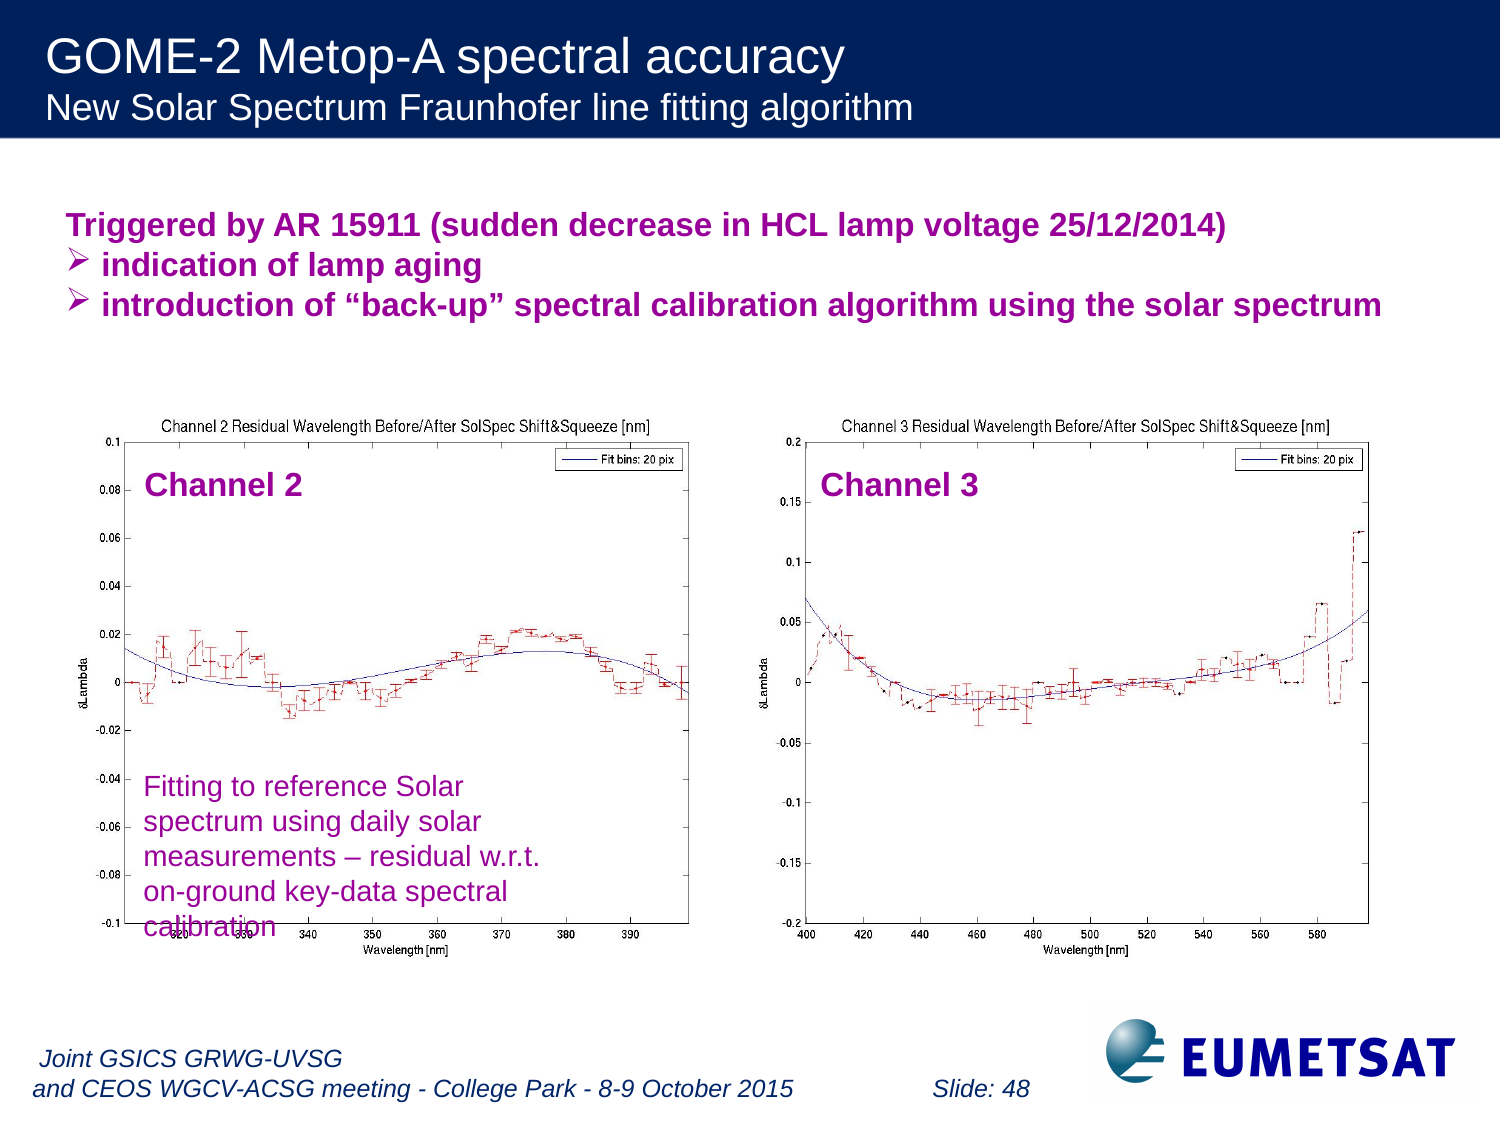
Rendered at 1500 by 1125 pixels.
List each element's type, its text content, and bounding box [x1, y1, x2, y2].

text_box GOME-2 Metop-A spectral accuracy New Solar Spectrum Fraunhofer line fitting algorithm [30, 16, 1383, 136]
text_box [41, 125, 1483, 191]
picture [0, 0, 1500, 1125]
text_box Triggered by AR 15911 (sudden decrease in HCL lamp voltage 25/12/2014) indication of lamp aging introduction of “back-up” spectral calibration algorithm using the solar spectrum [50, 196, 1400, 331]
